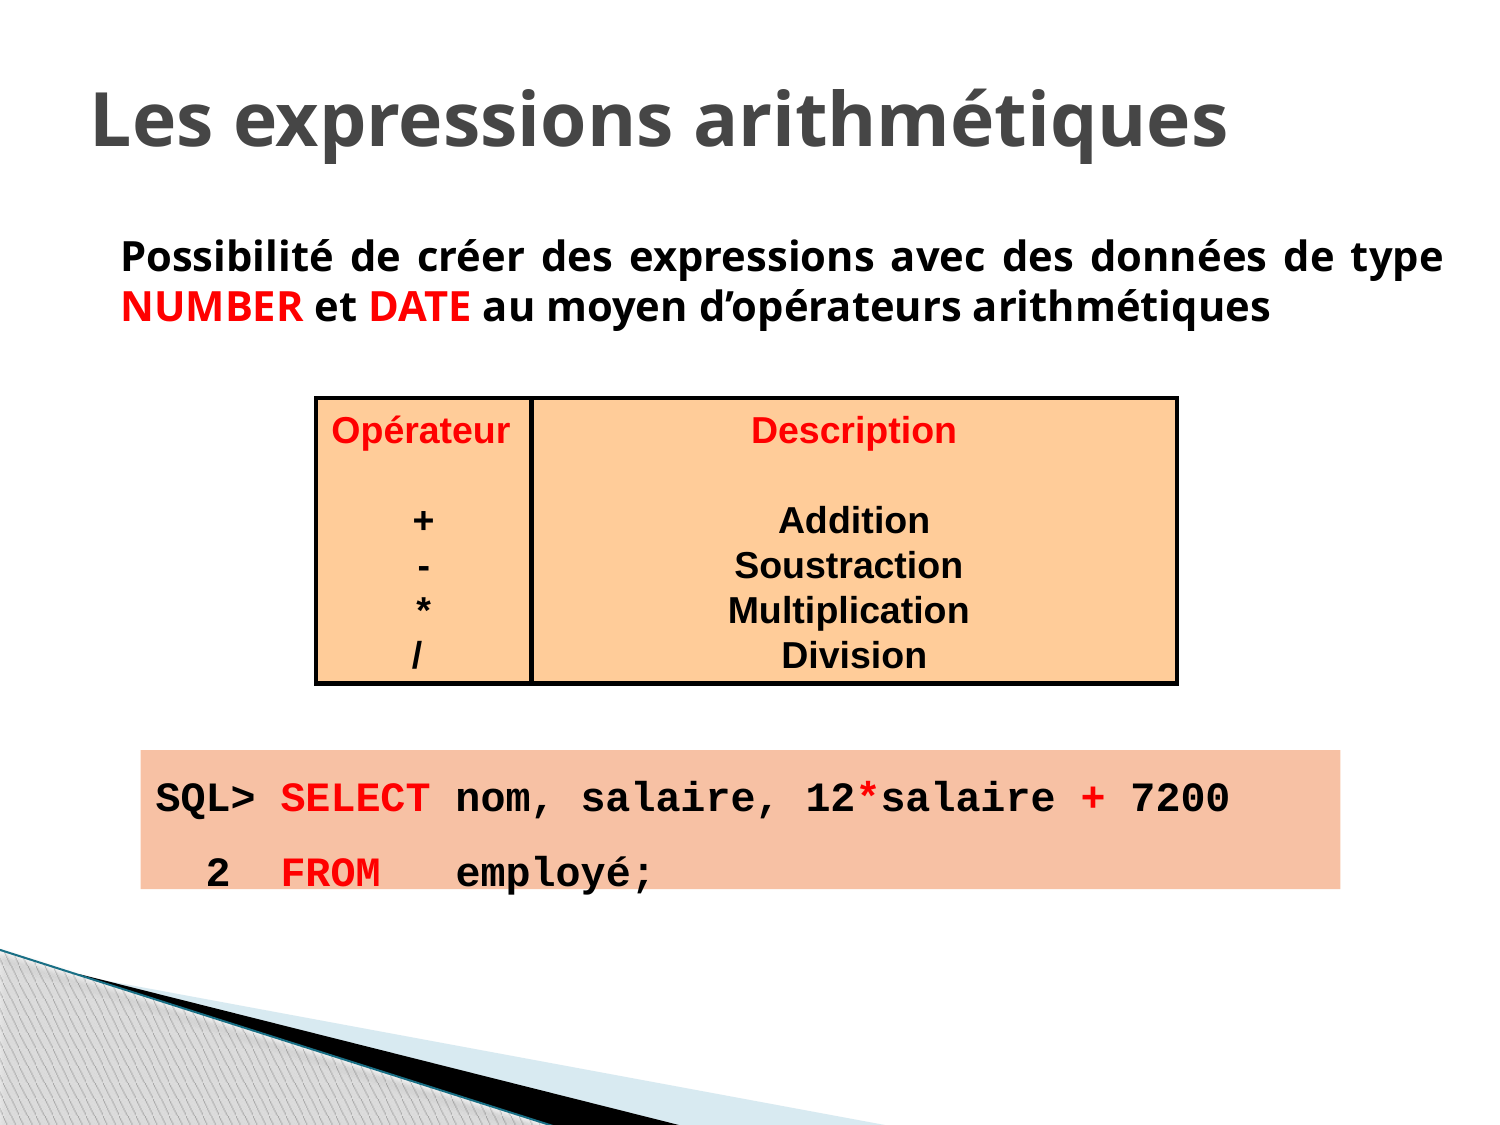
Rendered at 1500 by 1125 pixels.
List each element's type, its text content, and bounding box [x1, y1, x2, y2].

title Les expressions arithmétiques [75, 45, 1425, 188]
text_box SQL> SELECT nom, salaire, 12*salaire + 7200 2 FROM employé; [140, 750, 1341, 890]
text_box Possibilité de créer des expressions avec des données de type NUMBER et DATE au moyen d’opérateurs arithmétiques [105, 222, 1460, 352]
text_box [316, 398, 1177, 687]
